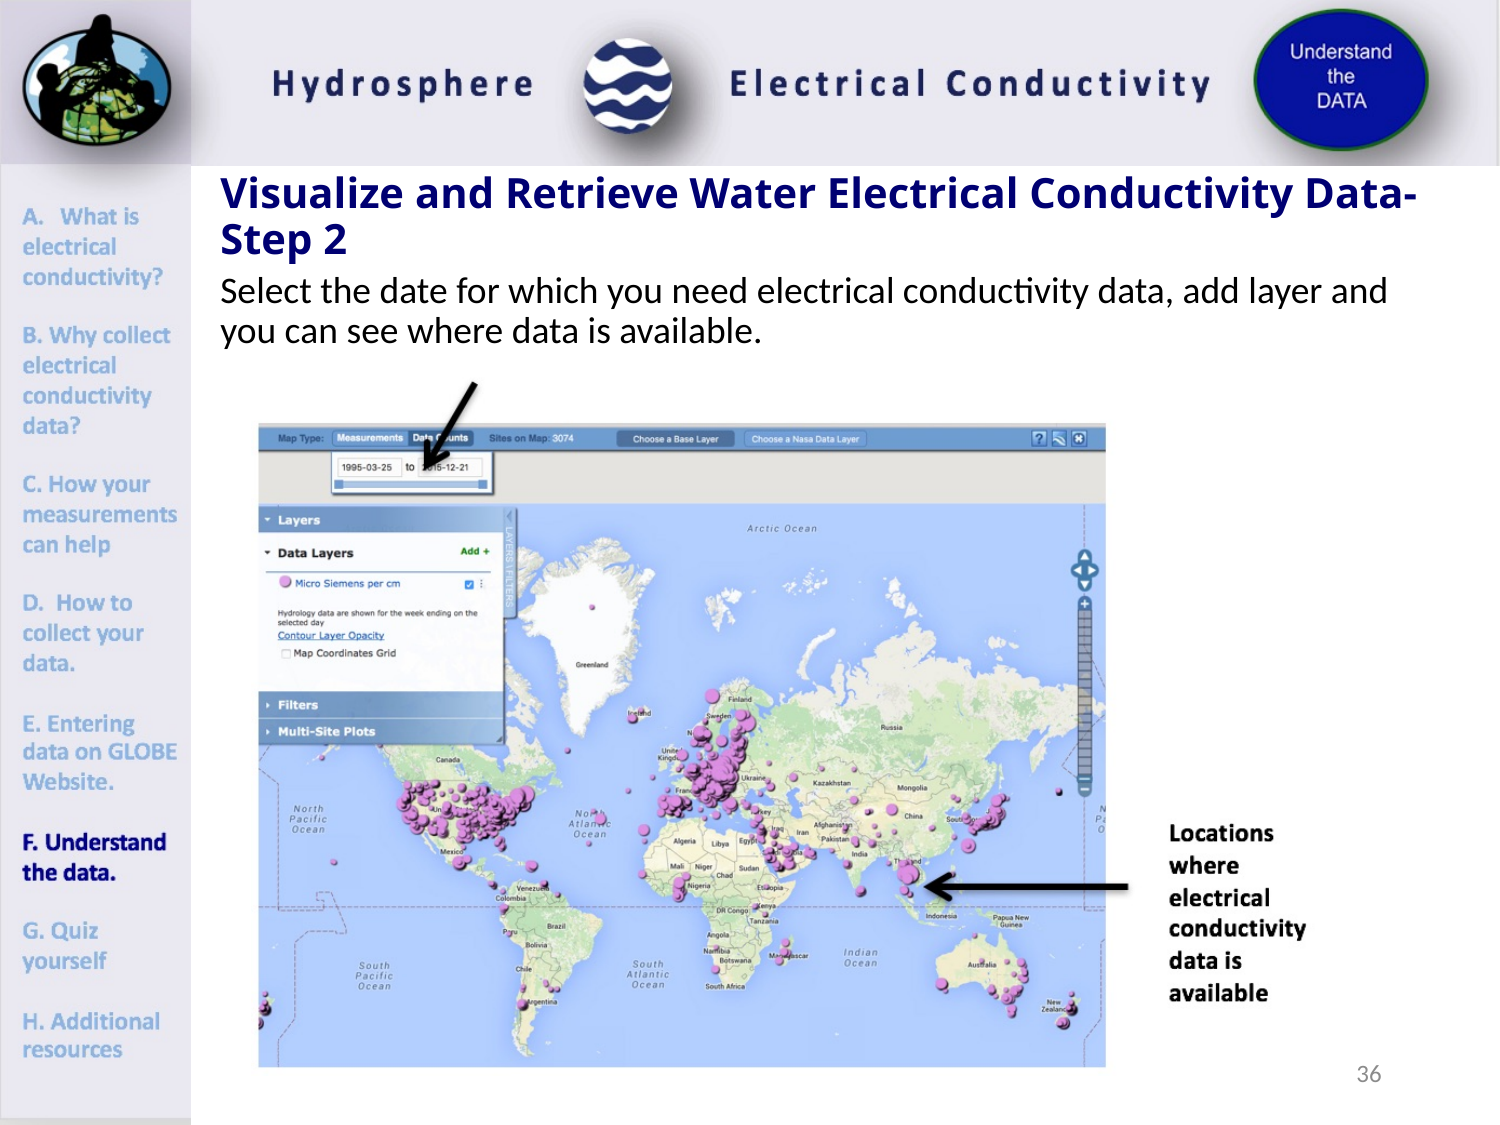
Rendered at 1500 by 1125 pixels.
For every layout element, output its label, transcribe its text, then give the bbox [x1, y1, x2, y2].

title Visualize and Retrieve Water Electrical Conductivity Data- Step 2 [205, 166, 1500, 327]
list Select the date for which you need electrical conductivity data, add layer and you can see where data is available. [205, 263, 1463, 978]
picture [0, 0, 1500, 1125]
slide_number 35 [1059, 1042, 1397, 1103]
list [251, 369, 1336, 1076]
